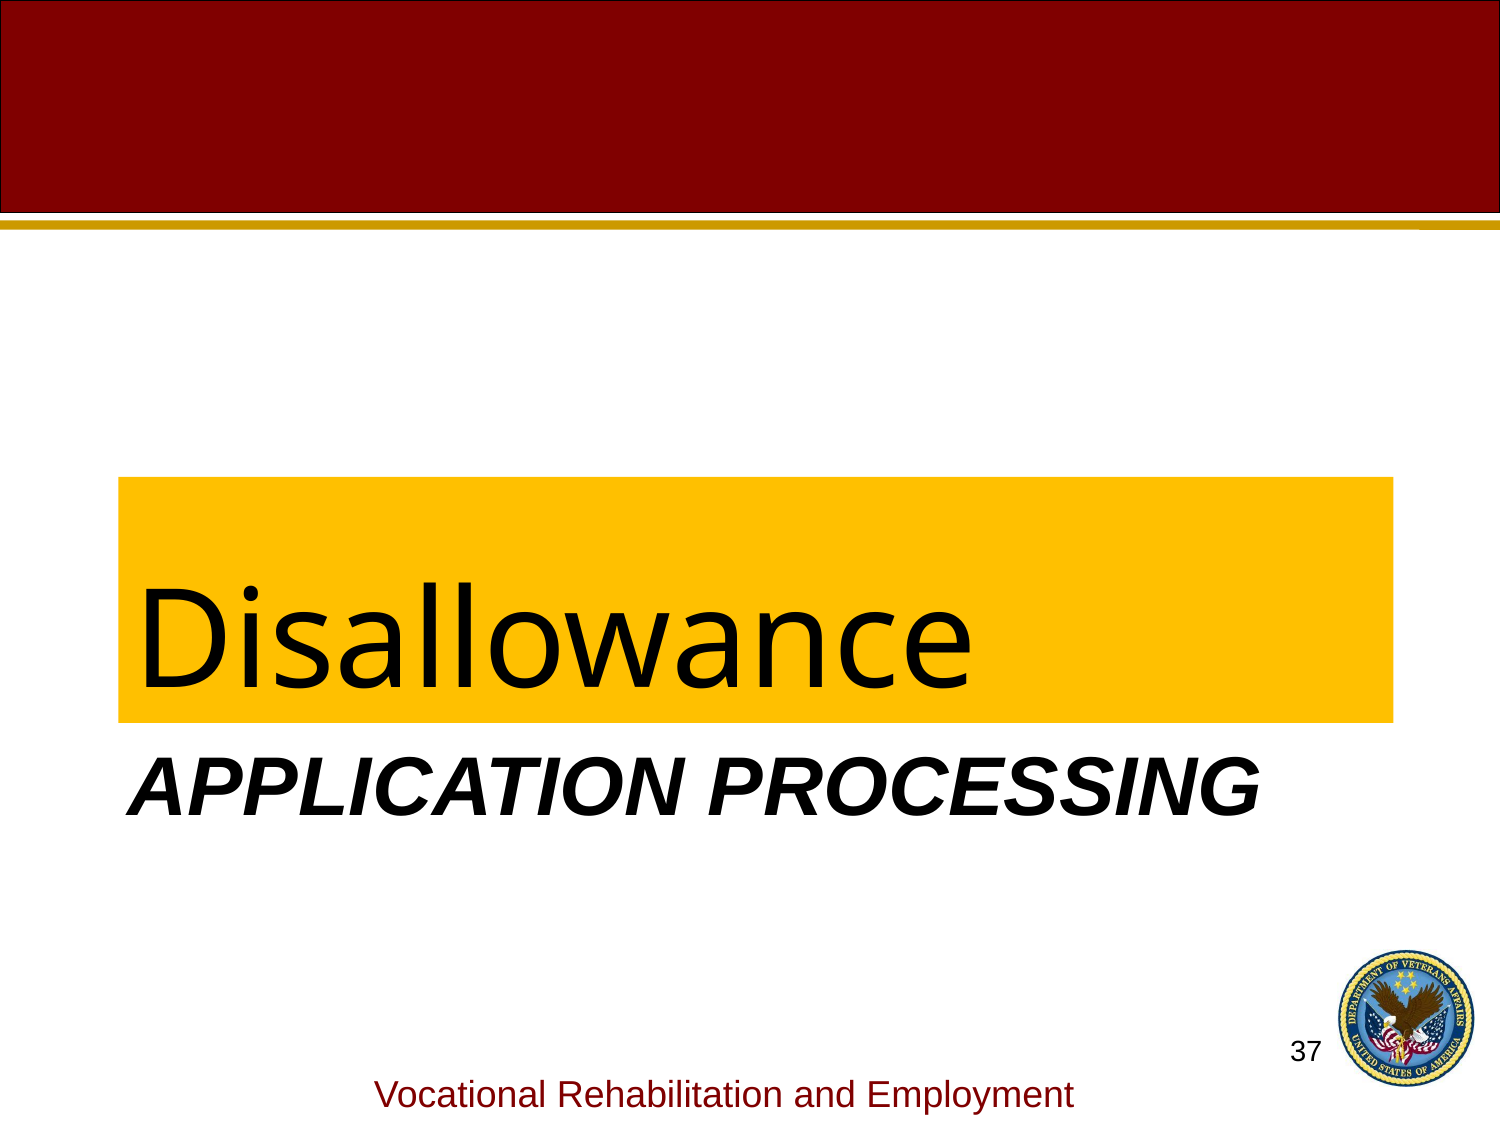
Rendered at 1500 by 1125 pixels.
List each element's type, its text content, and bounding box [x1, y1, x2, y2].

list Disallowance [118, 476, 1394, 723]
picture [1337, 949, 1475, 1087]
slide_number 37 [987, 1024, 1338, 1103]
text_box Application Processing [112, 724, 1388, 949]
